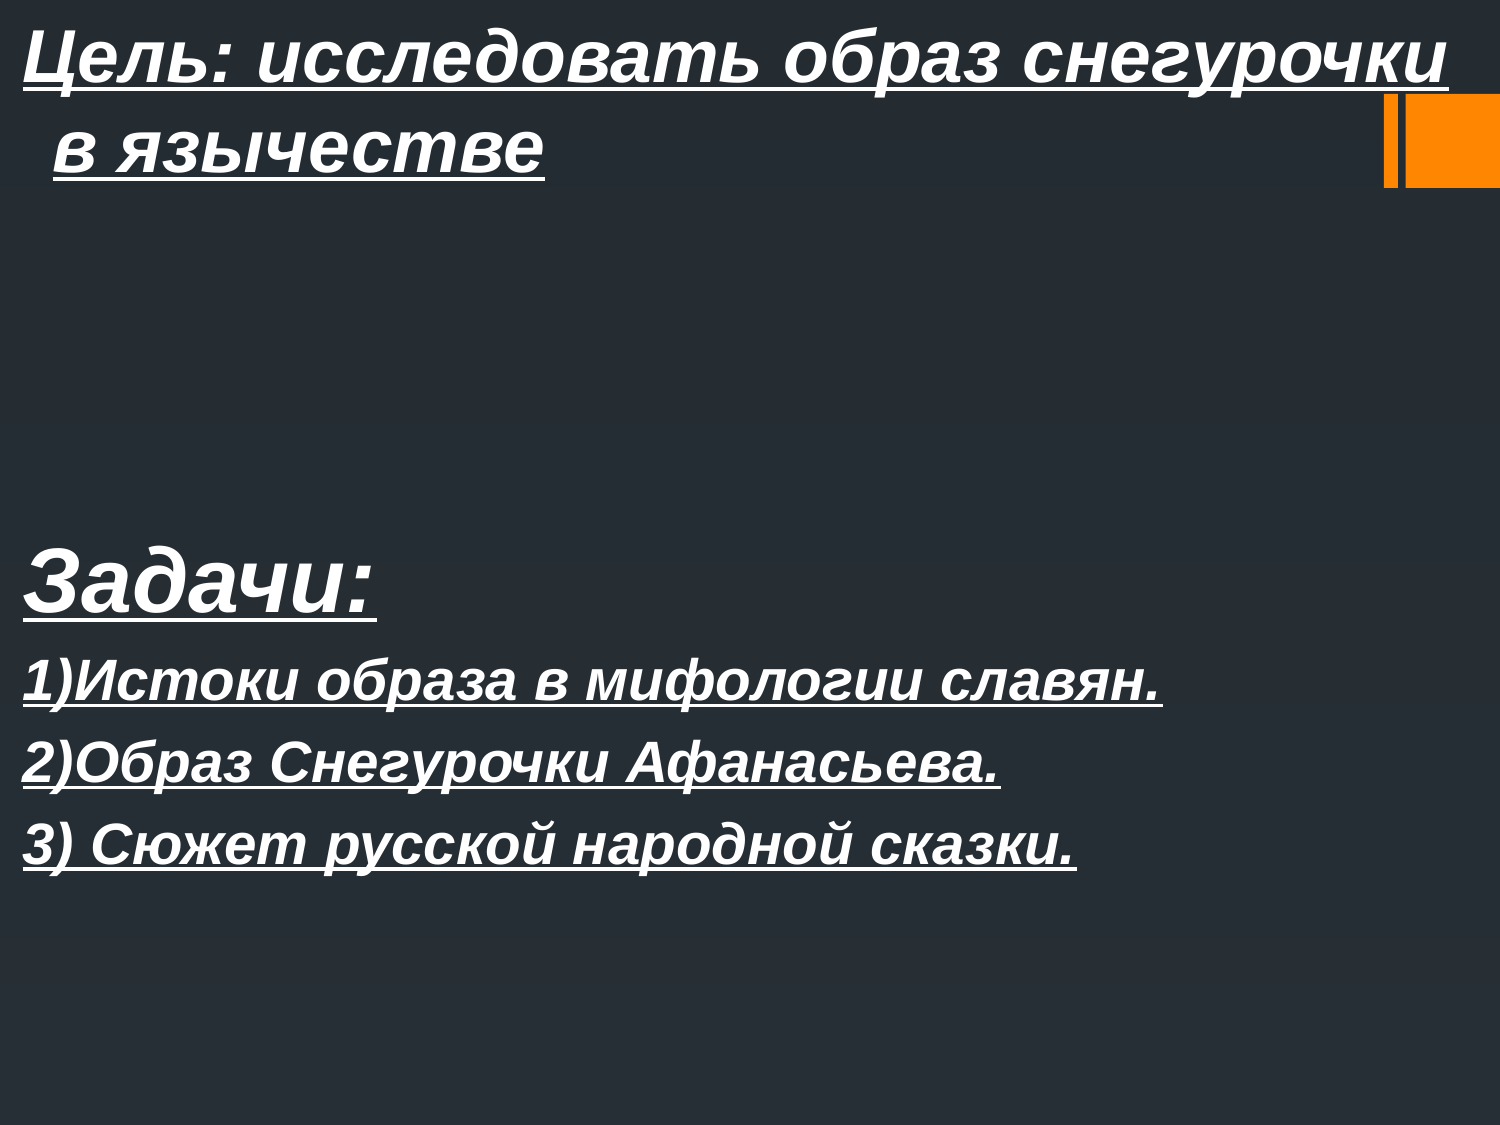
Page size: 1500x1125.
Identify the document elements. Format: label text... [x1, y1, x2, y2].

list Цель: исследовать образ снегурочки в язычестве Задачи: 1)Истоки образа в мифологии славян. 2)Образ Снегурочки Афанасьева. 3) Сюжет русской народной сказки. [0, 0, 1471, 1125]
